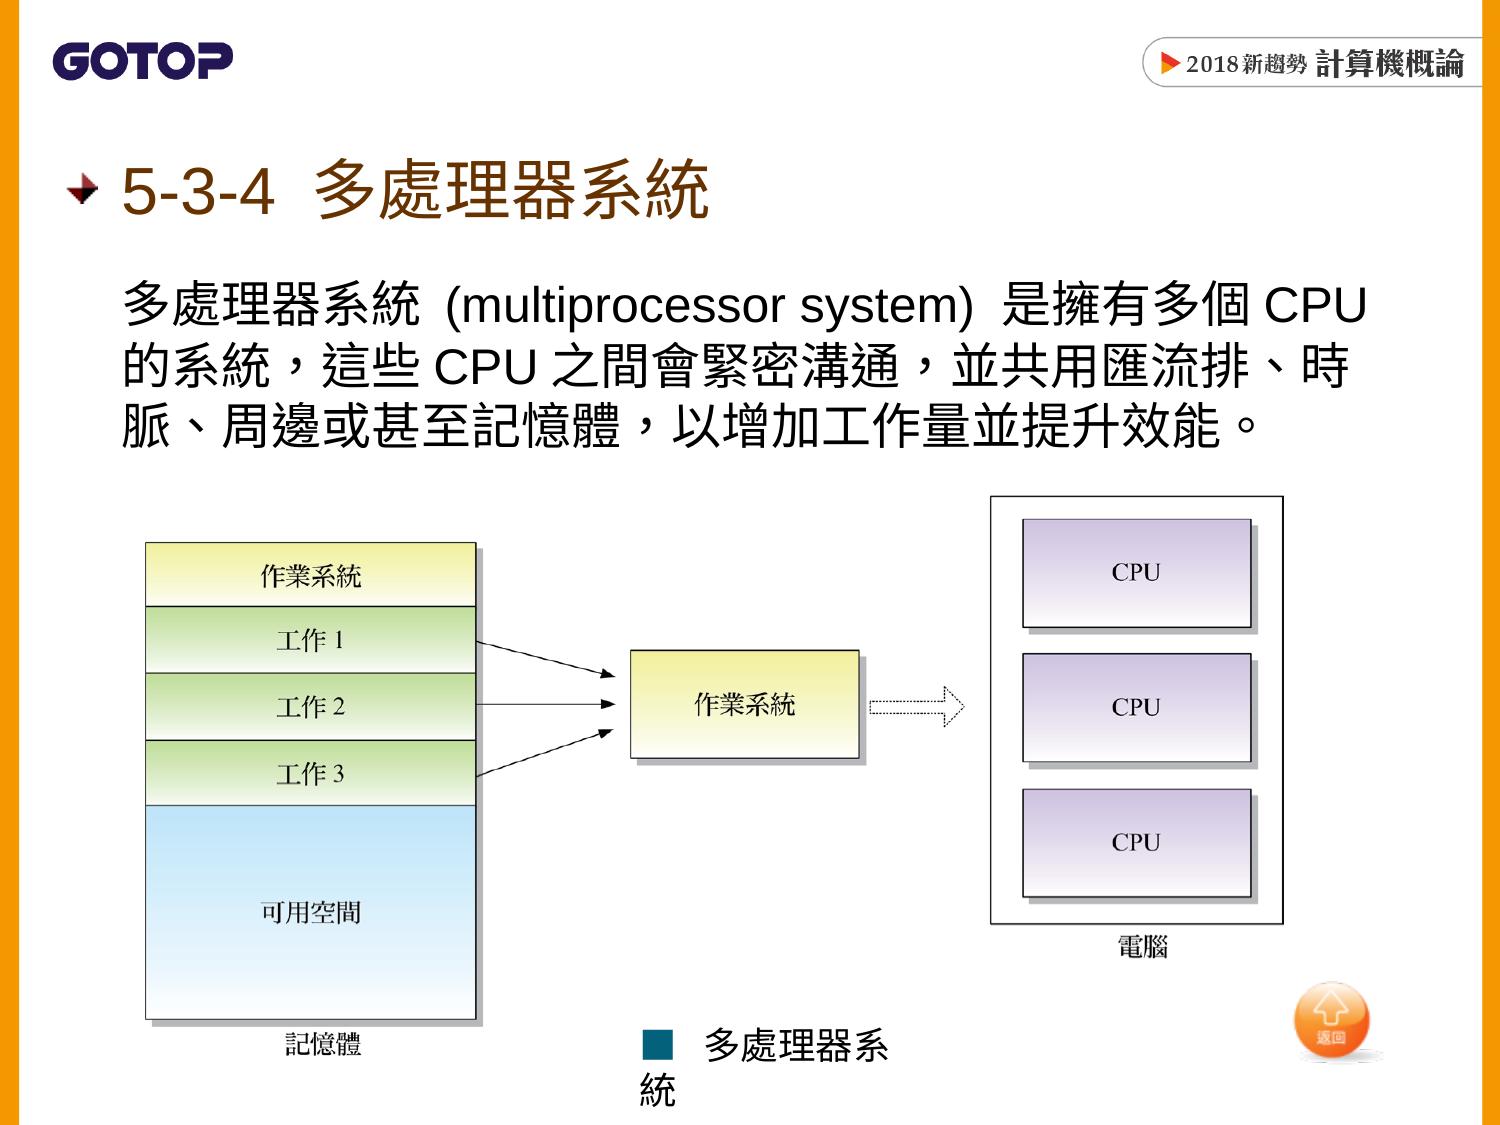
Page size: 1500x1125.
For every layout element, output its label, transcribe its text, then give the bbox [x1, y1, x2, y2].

text_box ■ 多處理器系統 [624, 1078, 938, 1120]
list 5-3-4 多處理器系統 多處理器系統 (multiprocessor system) 是擁有多個CPU的系統，這些CPU之間會緊密溝通，並共用匯流排、時脈、周邊或甚至記憶體，以增加工作量並提升效能。 [50, 140, 1438, 500]
picture [0, 0, 1500, 1125]
